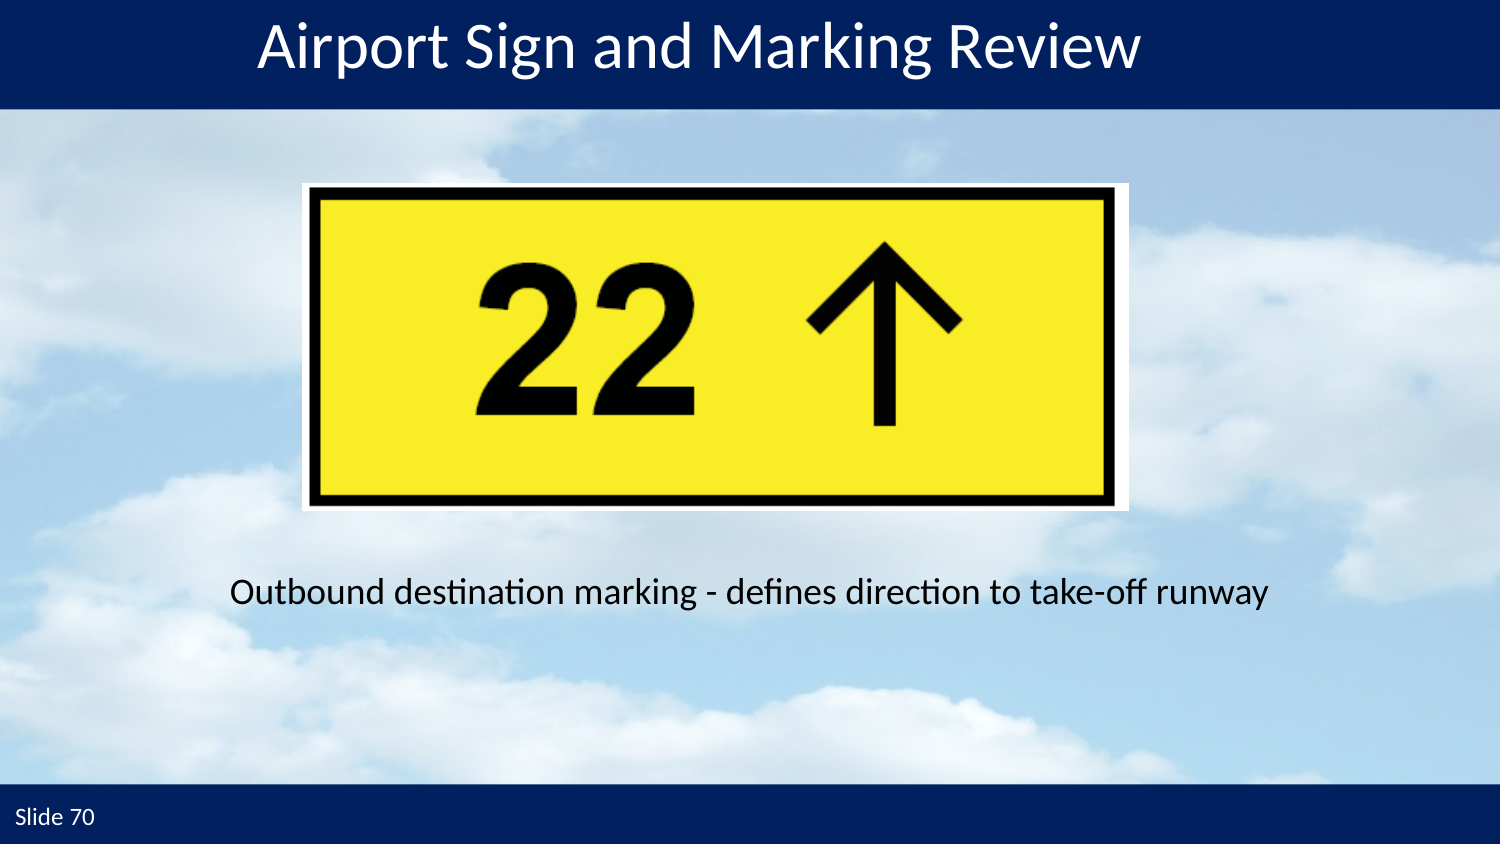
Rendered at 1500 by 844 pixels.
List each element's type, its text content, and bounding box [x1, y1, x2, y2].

picture [301, 183, 1129, 511]
text_box Outbound destination marking - defines direction to take-off runway [174, 559, 1325, 620]
text_box Airport Sign and Marking Review [0, 0, 1400, 113]
